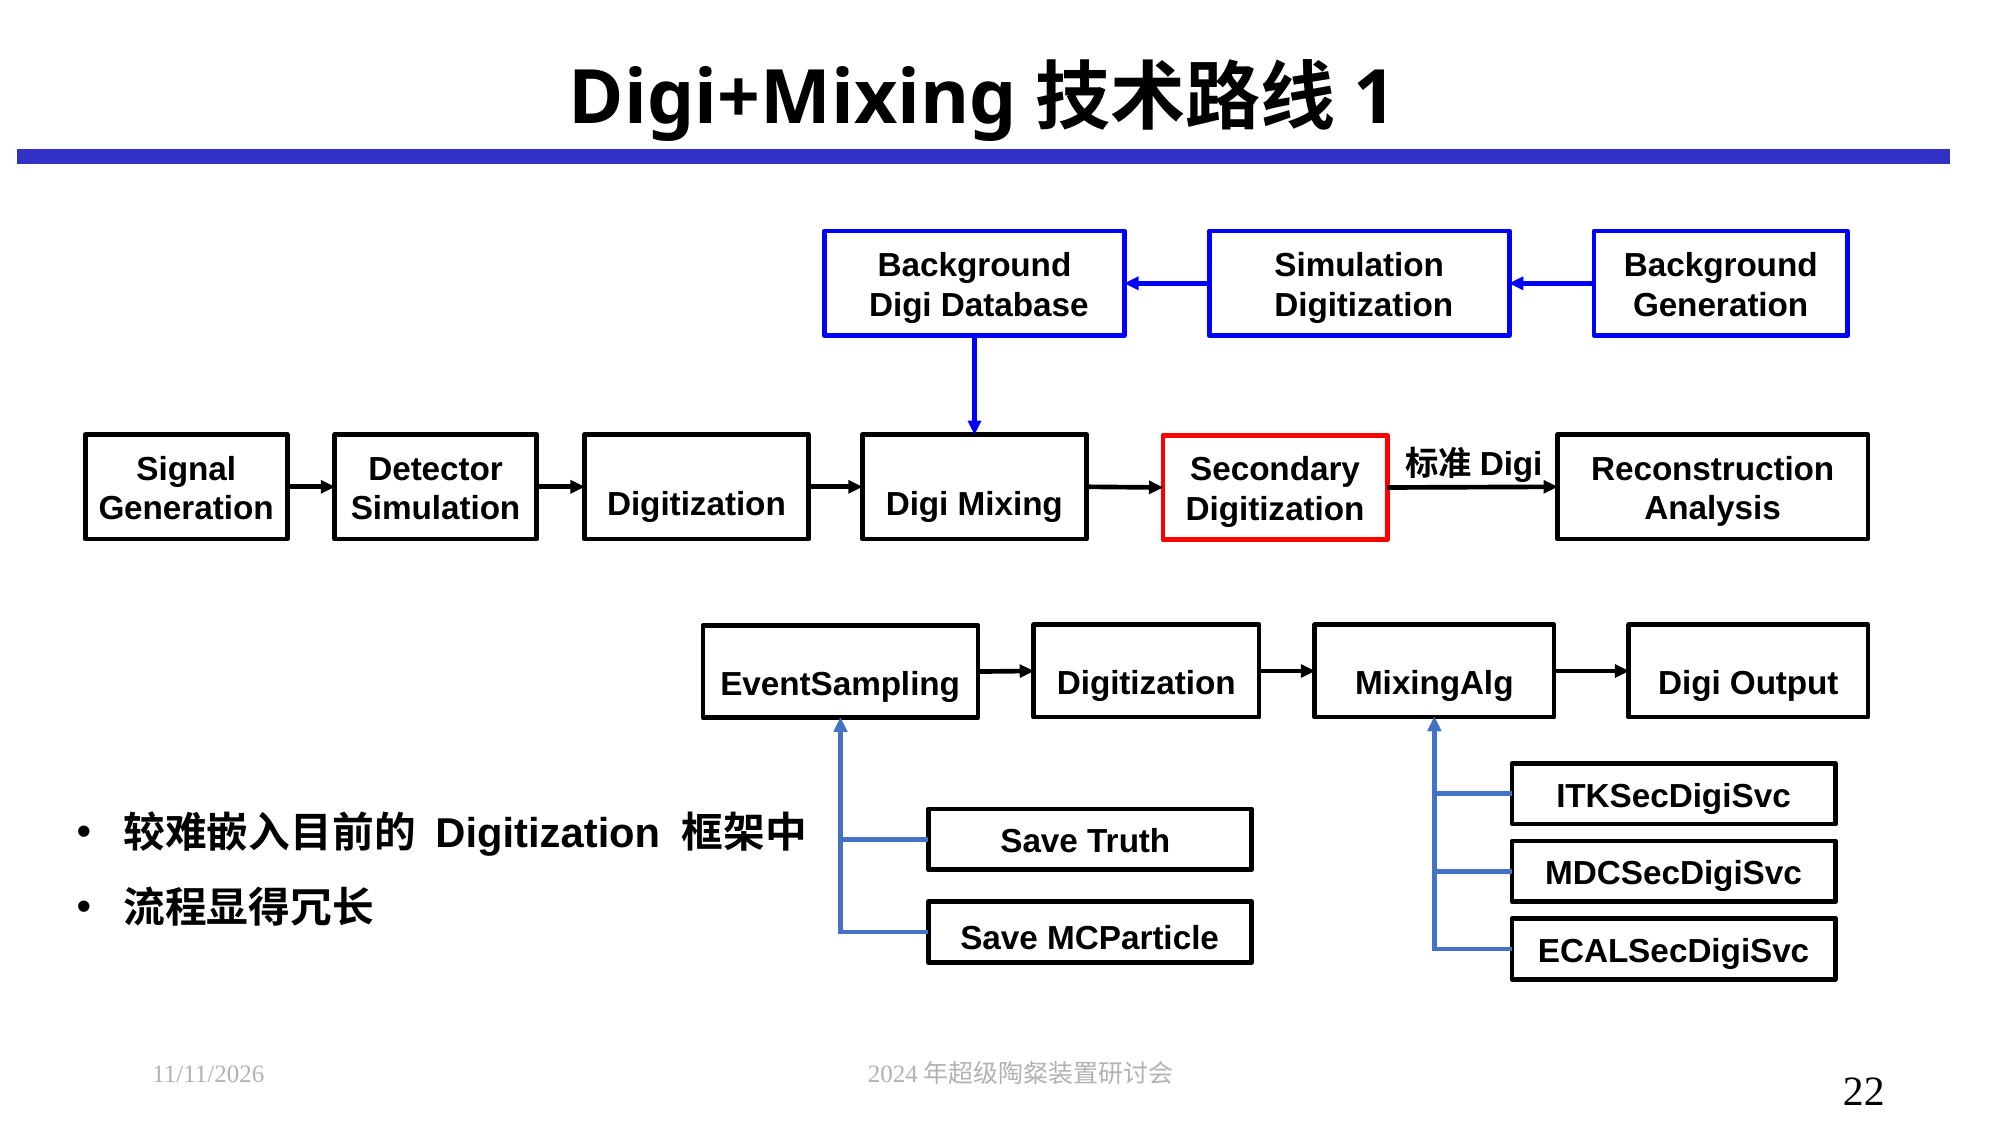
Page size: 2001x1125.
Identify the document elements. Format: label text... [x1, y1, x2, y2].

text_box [702, 624, 1869, 980]
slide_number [137, 1042, 588, 1103]
text_box 较难嵌入目前的 Digitization 框架中 流程显得冗长 [61, 773, 697, 939]
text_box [84, 230, 1869, 540]
slide_number 22 [1433, 1055, 1901, 1112]
footer 2024年超级陶粲装置研讨会 [608, 1042, 1434, 1103]
title Digi+Mixing技术路线1 [183, 24, 1783, 163]
